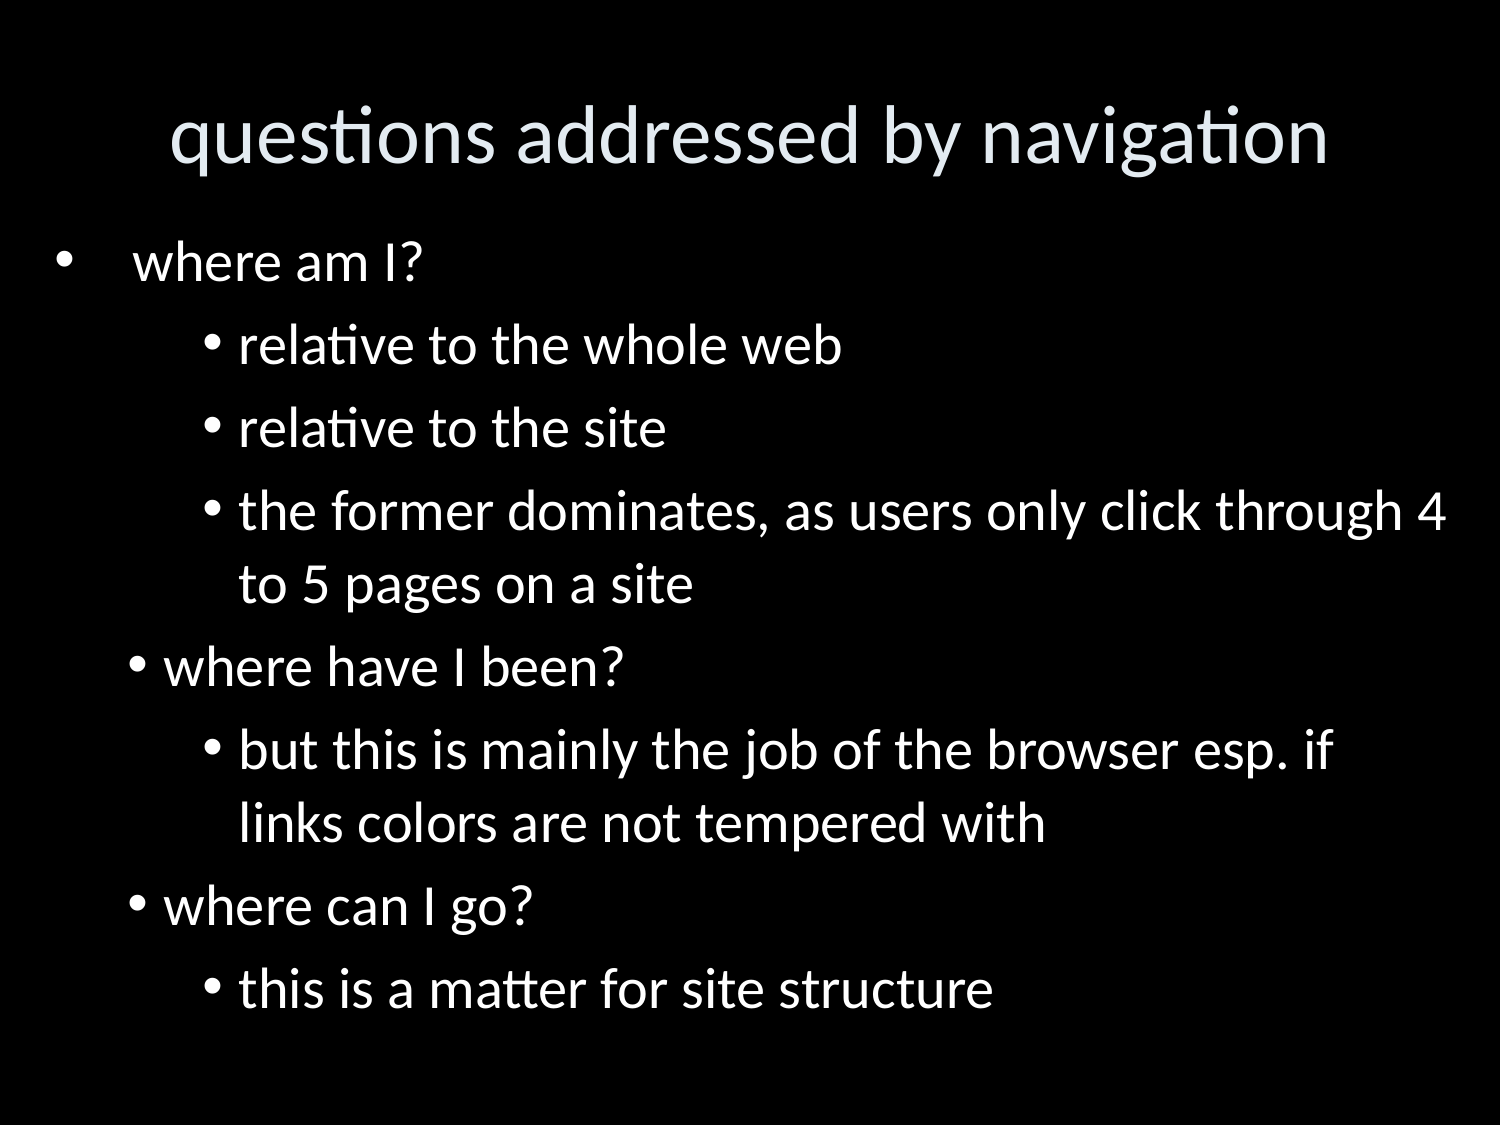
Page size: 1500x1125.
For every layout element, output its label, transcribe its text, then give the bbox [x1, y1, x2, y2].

text_box questions addressed by navigation [74, 45, 1425, 212]
text_box where am I? relative to the whole web relative to the site the former dominates, as users only click through 4 to 5 pages on a site where have I been? but this is mainly the job of the browser esp. if links colors are not tempered with where can I go? this is a matter for site structure [37, 212, 1463, 1088]
